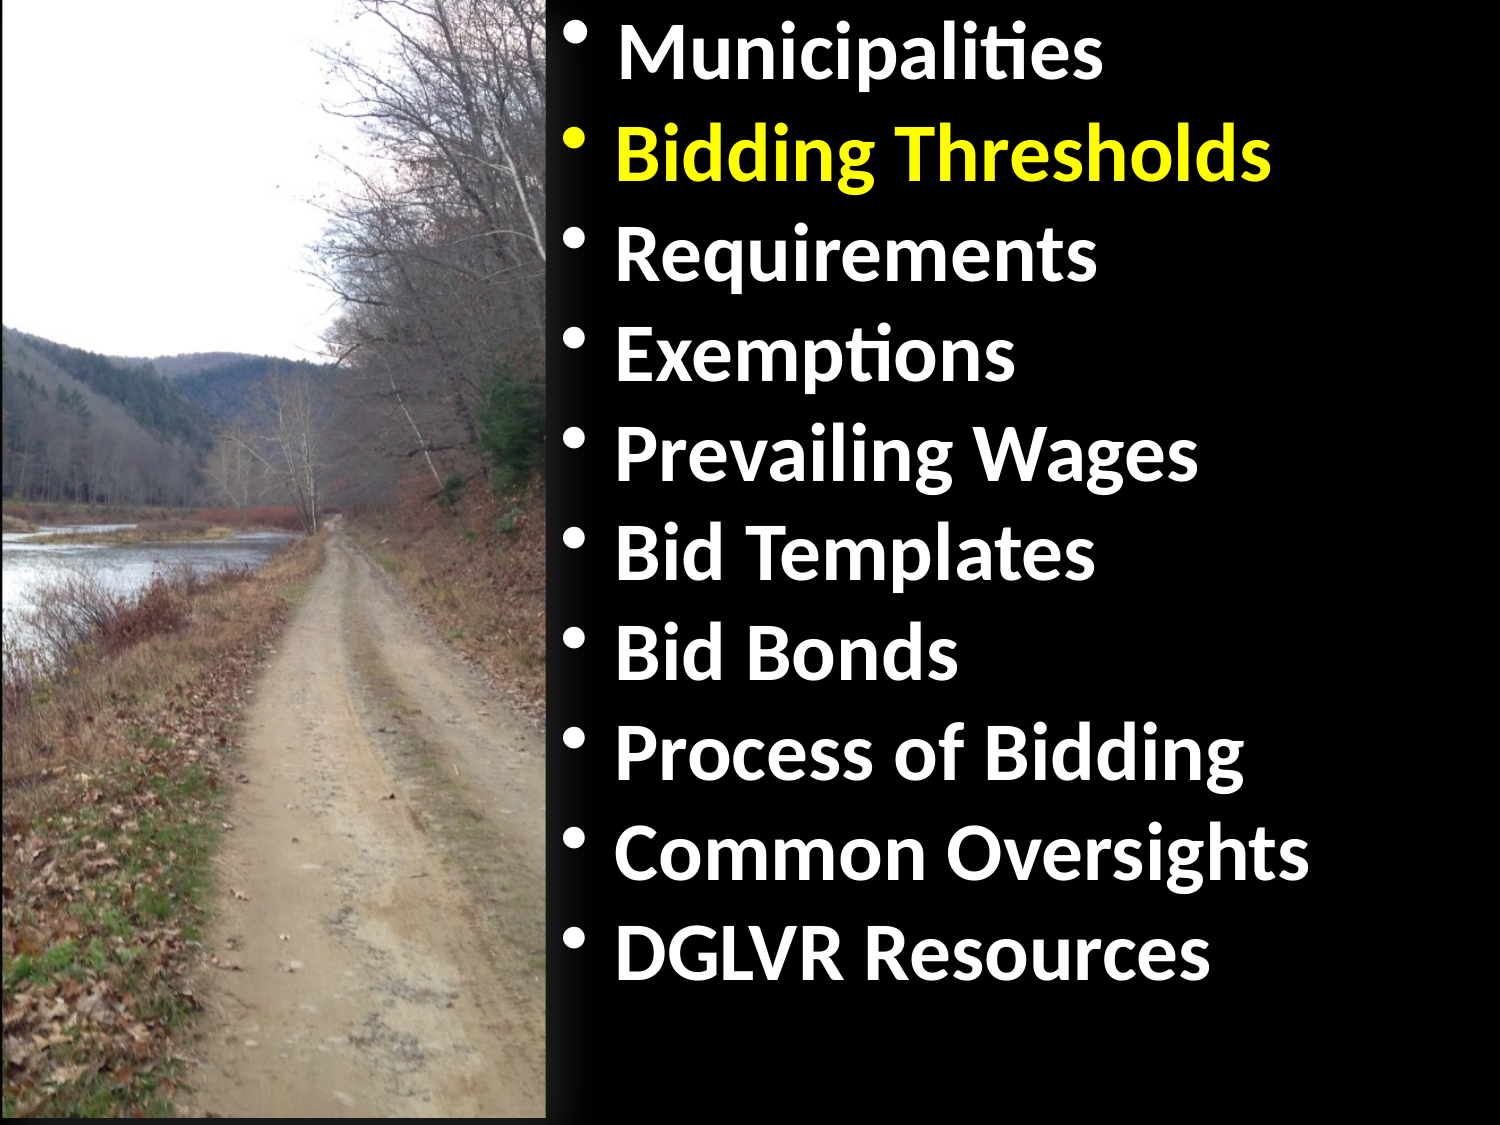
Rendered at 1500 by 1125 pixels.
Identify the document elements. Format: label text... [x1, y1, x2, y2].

text_box Municipalities Bidding Thresholds Requirements Exemptions Prevailing Wages Bid Templates Bid Bonds Process of Bidding Common Oversights DGLVR Resources [546, 0, 1500, 1125]
picture [2, 0, 546, 1119]
